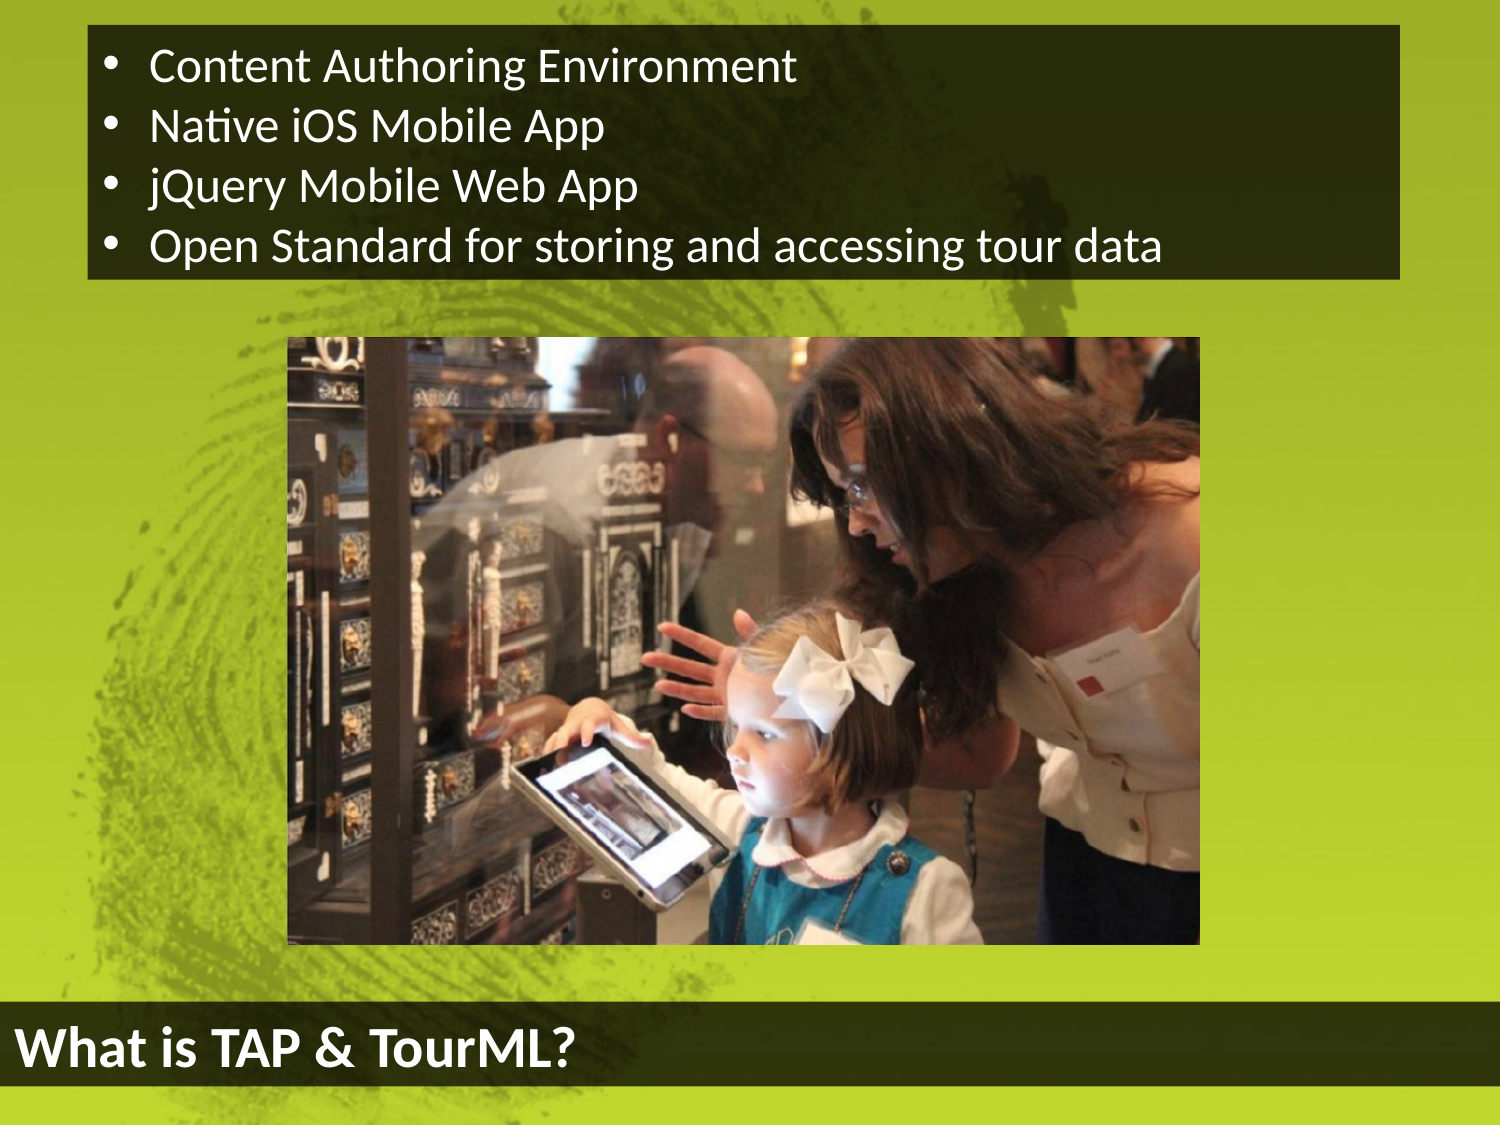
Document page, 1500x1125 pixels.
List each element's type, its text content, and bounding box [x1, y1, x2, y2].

picture [0, 1087, 1500, 1125]
text_box Content Authoring Environment Native iOS Mobile App jQuery Mobile Web App Open Standard for storing and accessing tour data [87, 24, 1400, 280]
picture [0, 0, 1500, 1001]
text_box What is TAP & TourML? [0, 1001, 1500, 1087]
